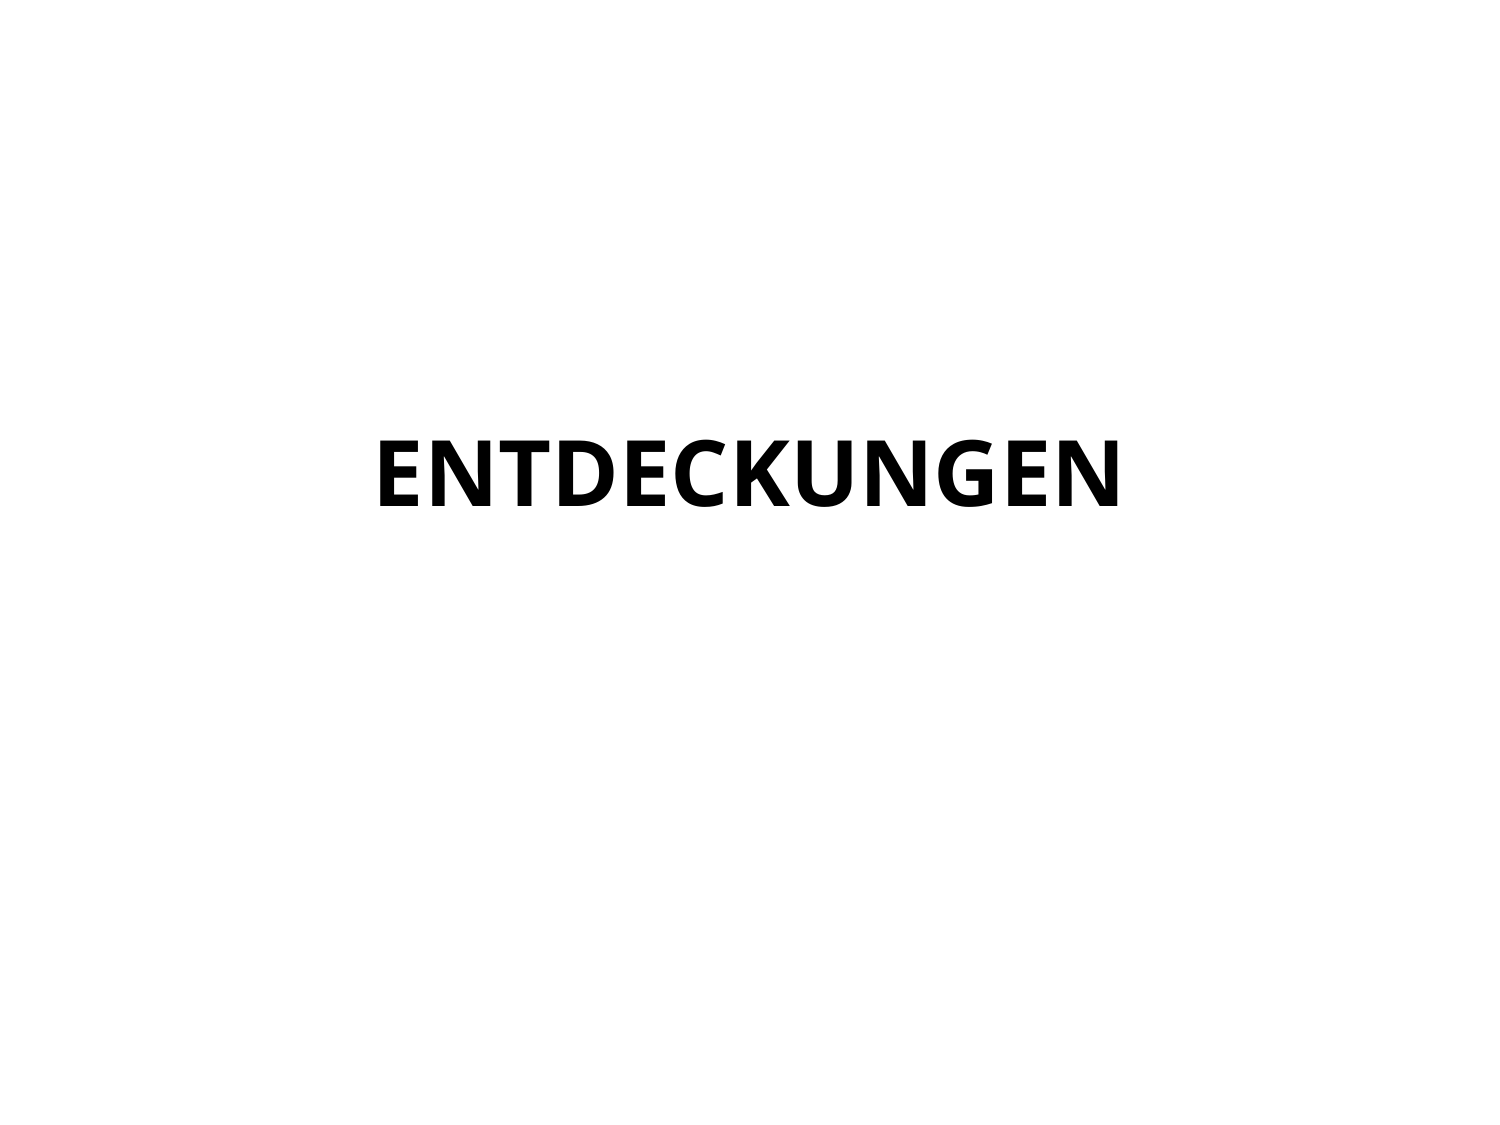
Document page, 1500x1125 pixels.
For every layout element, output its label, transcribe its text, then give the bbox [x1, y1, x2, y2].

title ENTDECKUNGEN [112, 349, 1388, 591]
